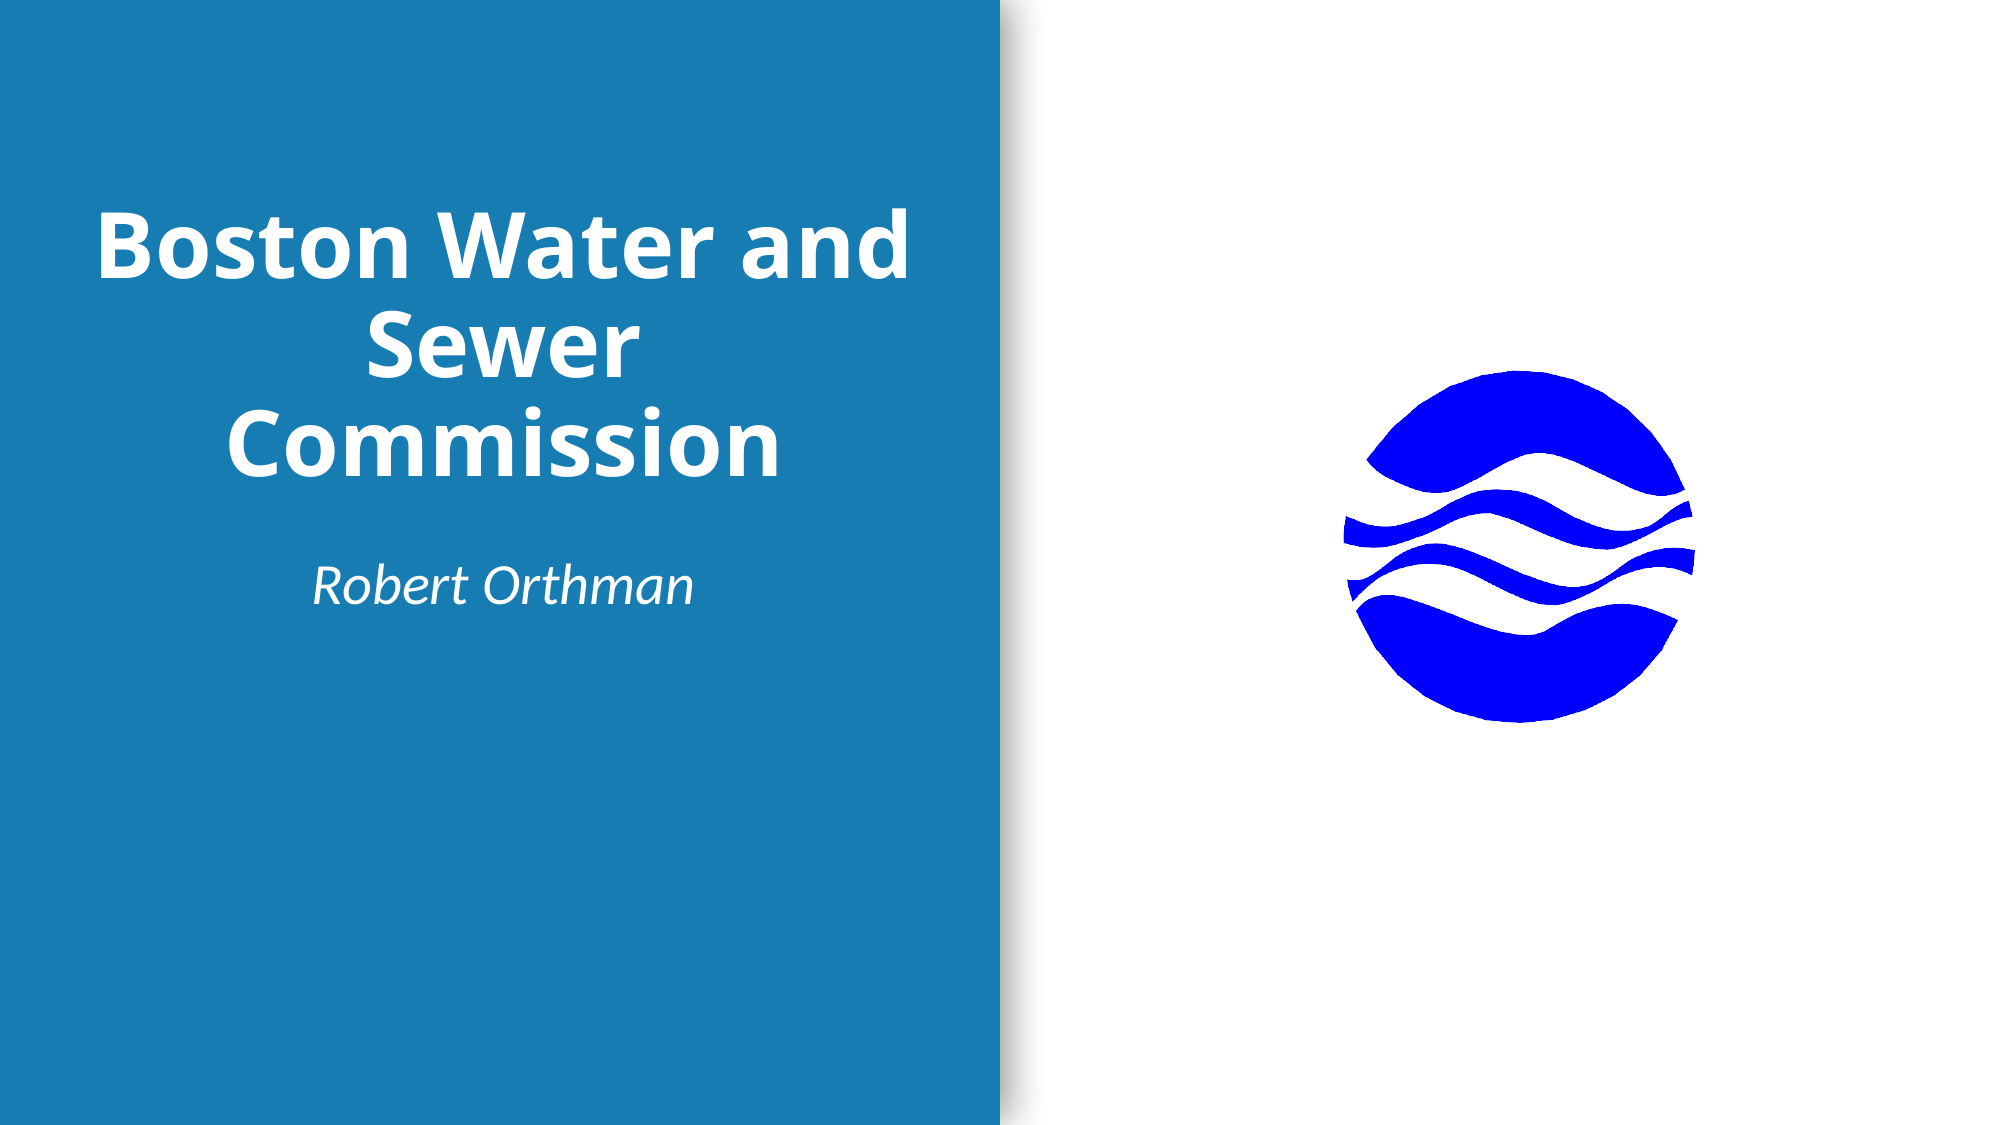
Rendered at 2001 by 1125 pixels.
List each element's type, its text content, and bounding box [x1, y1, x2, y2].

title Boston Water and Sewer Commission [66, 204, 942, 493]
list Robert Orthman [66, 546, 942, 963]
picture [1340, 367, 1698, 726]
